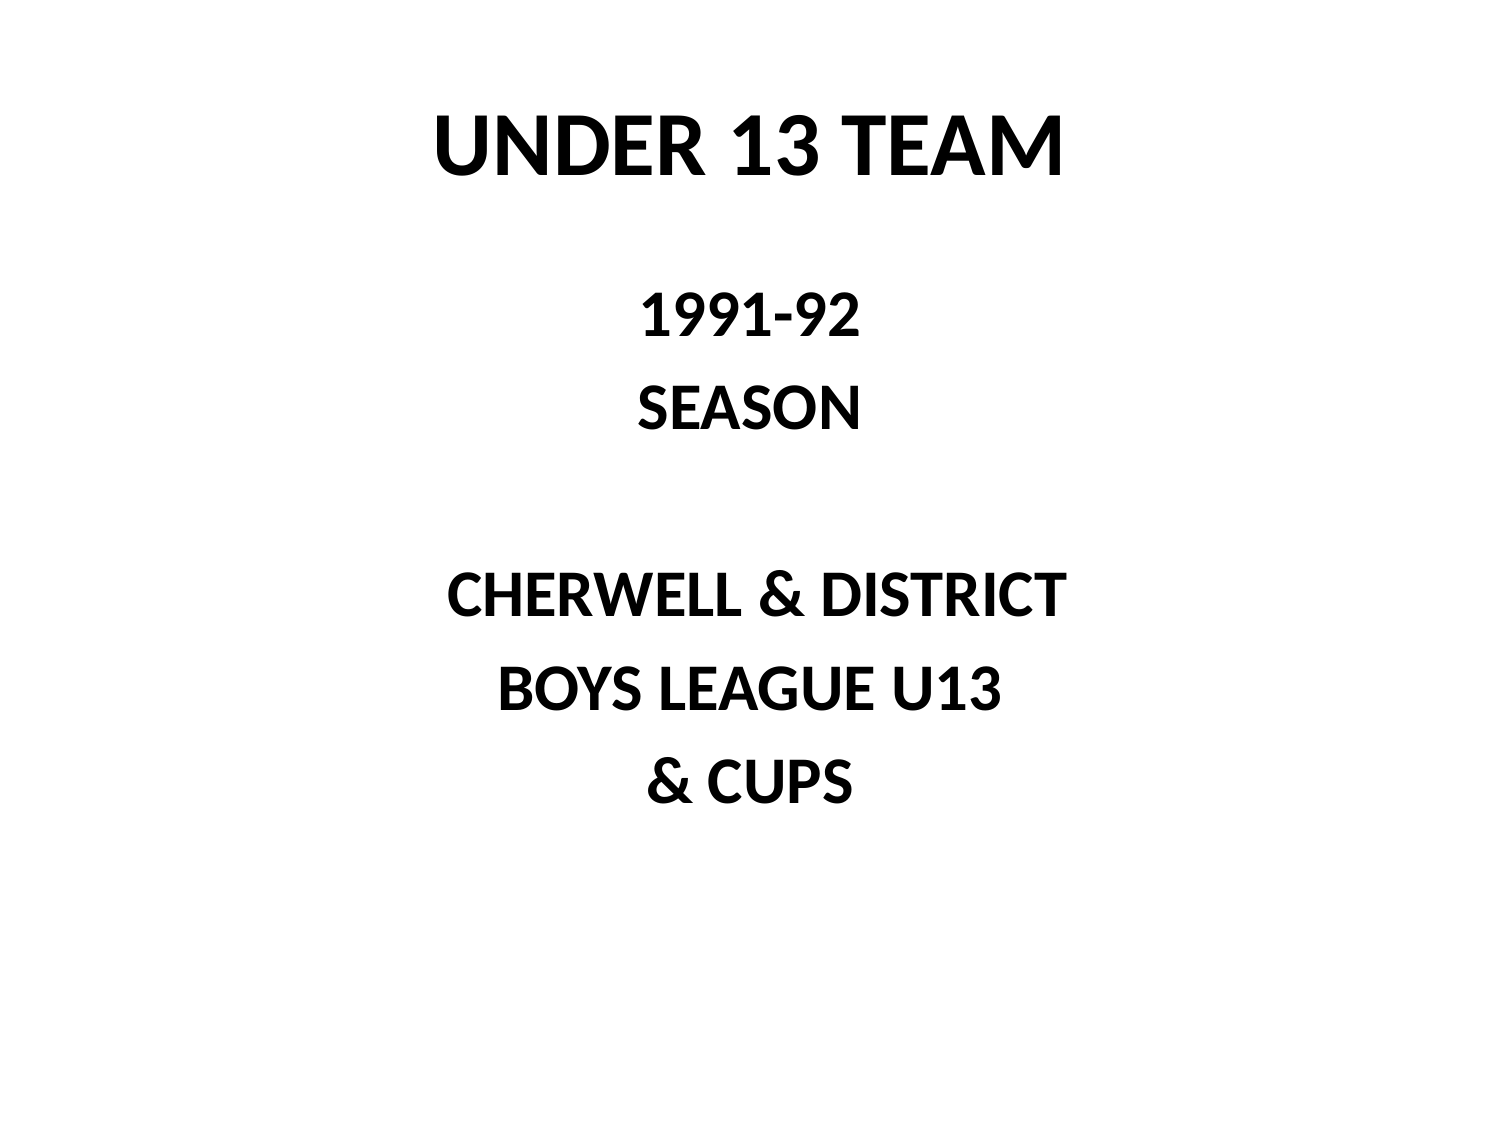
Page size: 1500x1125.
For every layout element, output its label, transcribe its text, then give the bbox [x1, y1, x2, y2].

list 1991-92 SEASON CHERWELL & DISTRICT BOYS LEAGUE U13 & CUPS [75, 262, 1425, 1005]
title UNDER 13 TEAM [75, 45, 1425, 233]
